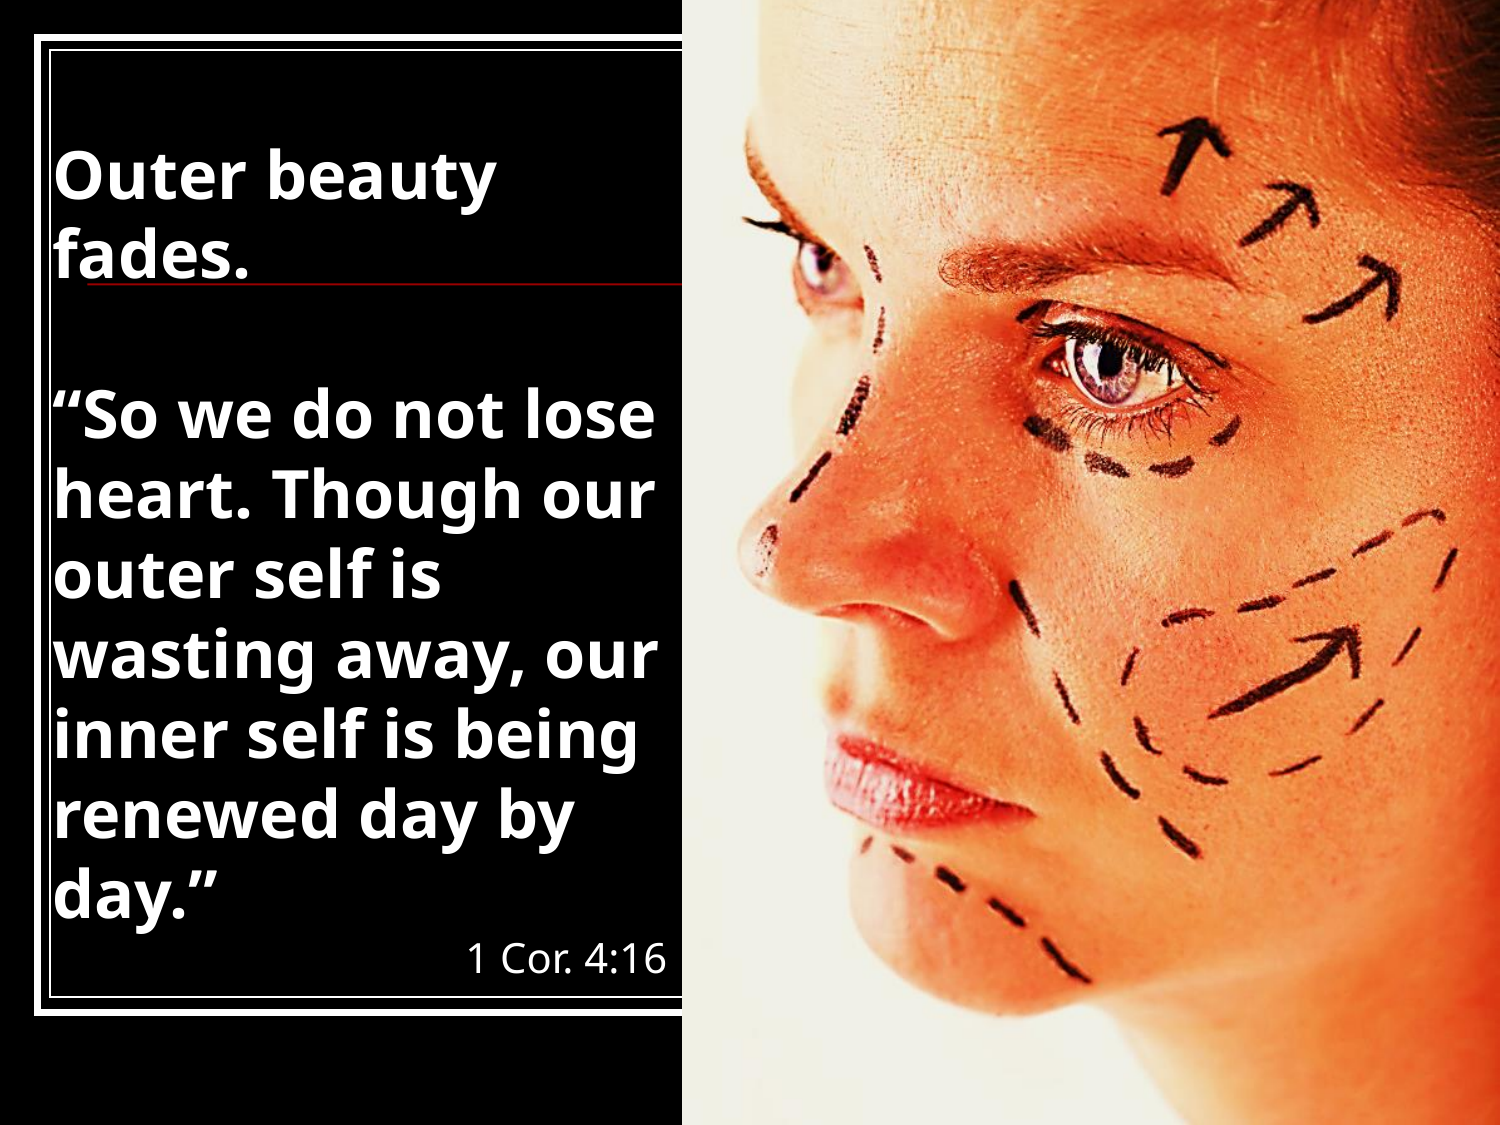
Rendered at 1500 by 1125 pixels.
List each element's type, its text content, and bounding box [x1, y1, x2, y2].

text_box Outer beauty fades. “So we do not lose heart. Though our outer self is wasting away, our inner self is being renewed day by day.” 1 Cor. 4:16 [37, 125, 676, 990]
picture [681, 0, 1500, 1125]
